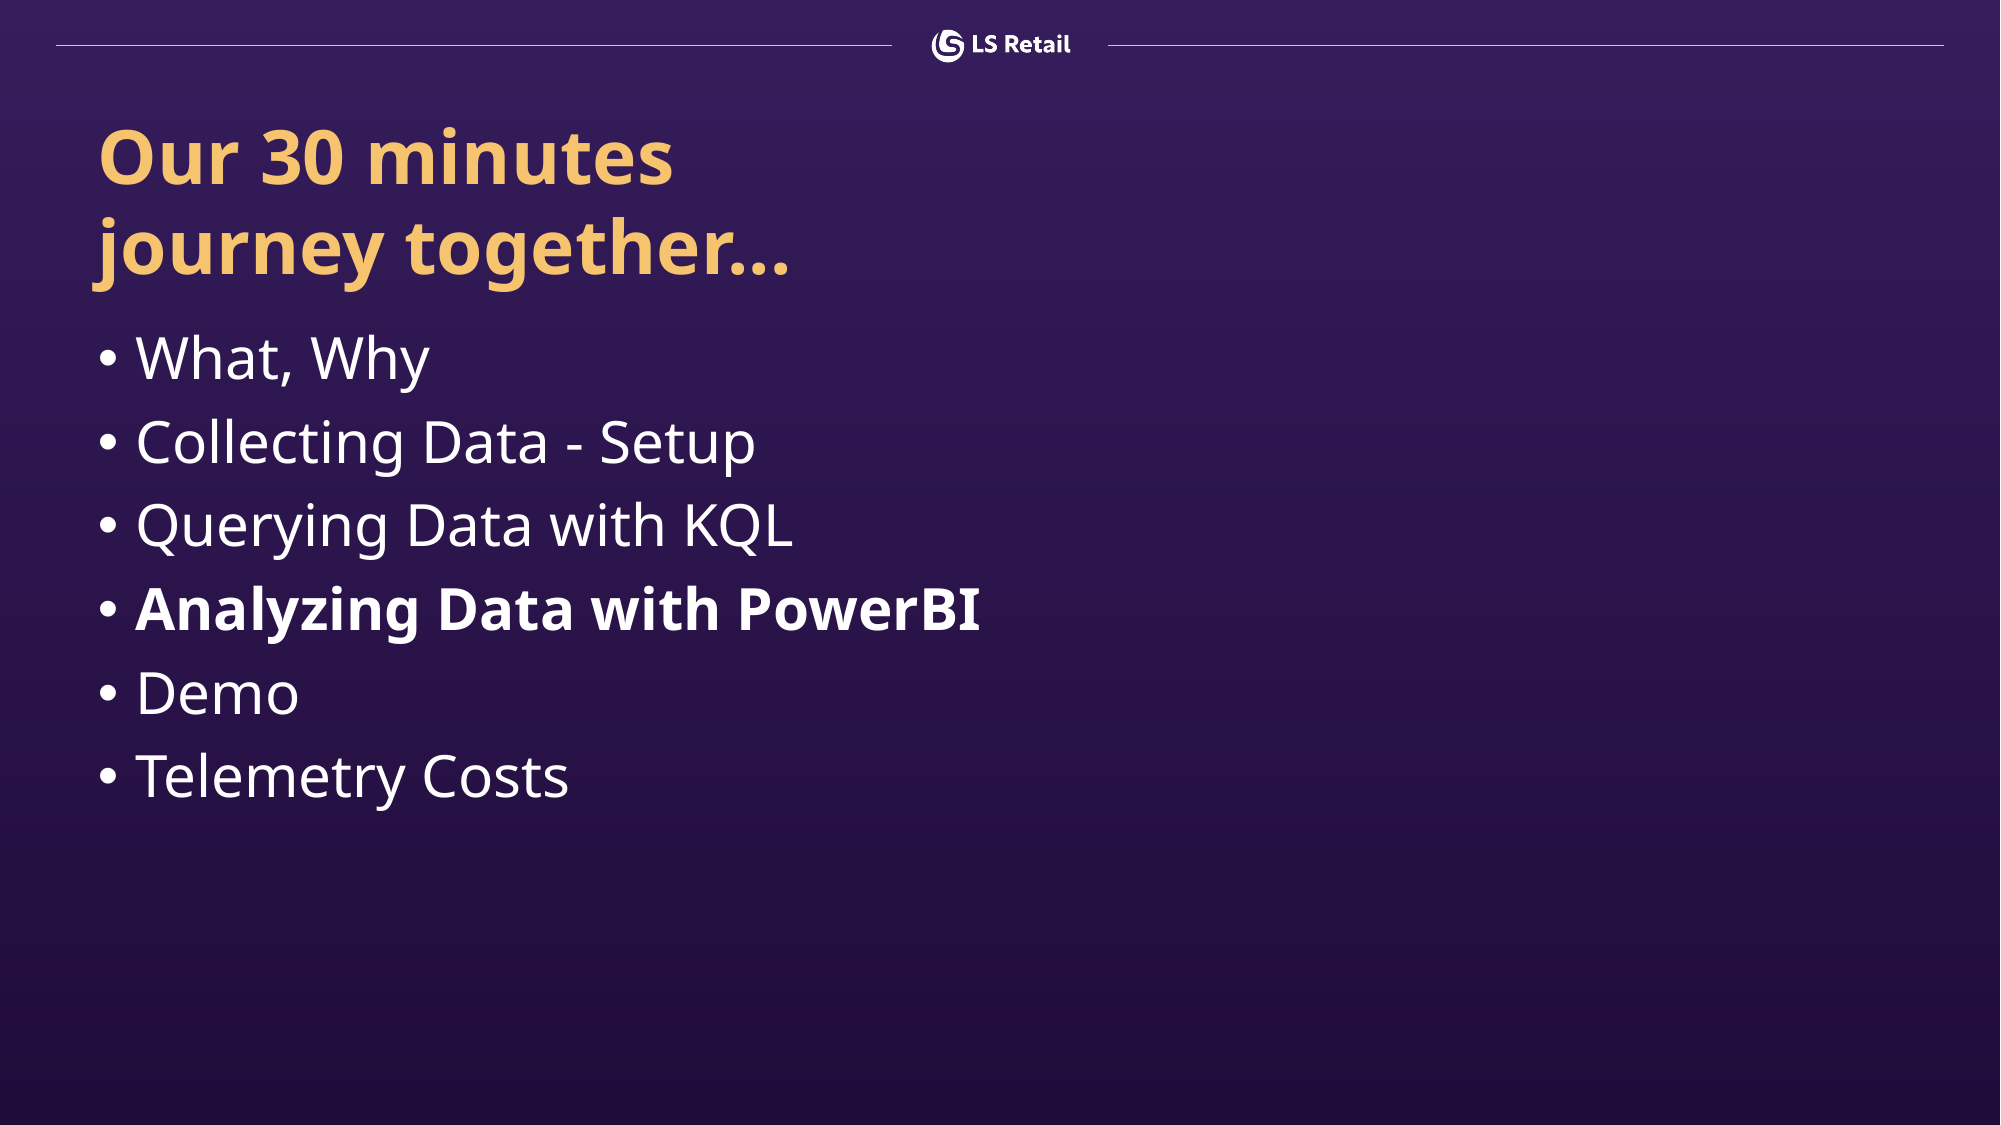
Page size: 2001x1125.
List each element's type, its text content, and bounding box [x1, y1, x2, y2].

text_box What, Why Collecting Data - Setup Querying Data with KQL Analyzing Data with PowerBI Demo Telemetry Costs [82, 321, 1967, 1125]
text_box Our 30 minutes journey together... [82, 102, 1105, 298]
picture [917, 15, 1083, 77]
